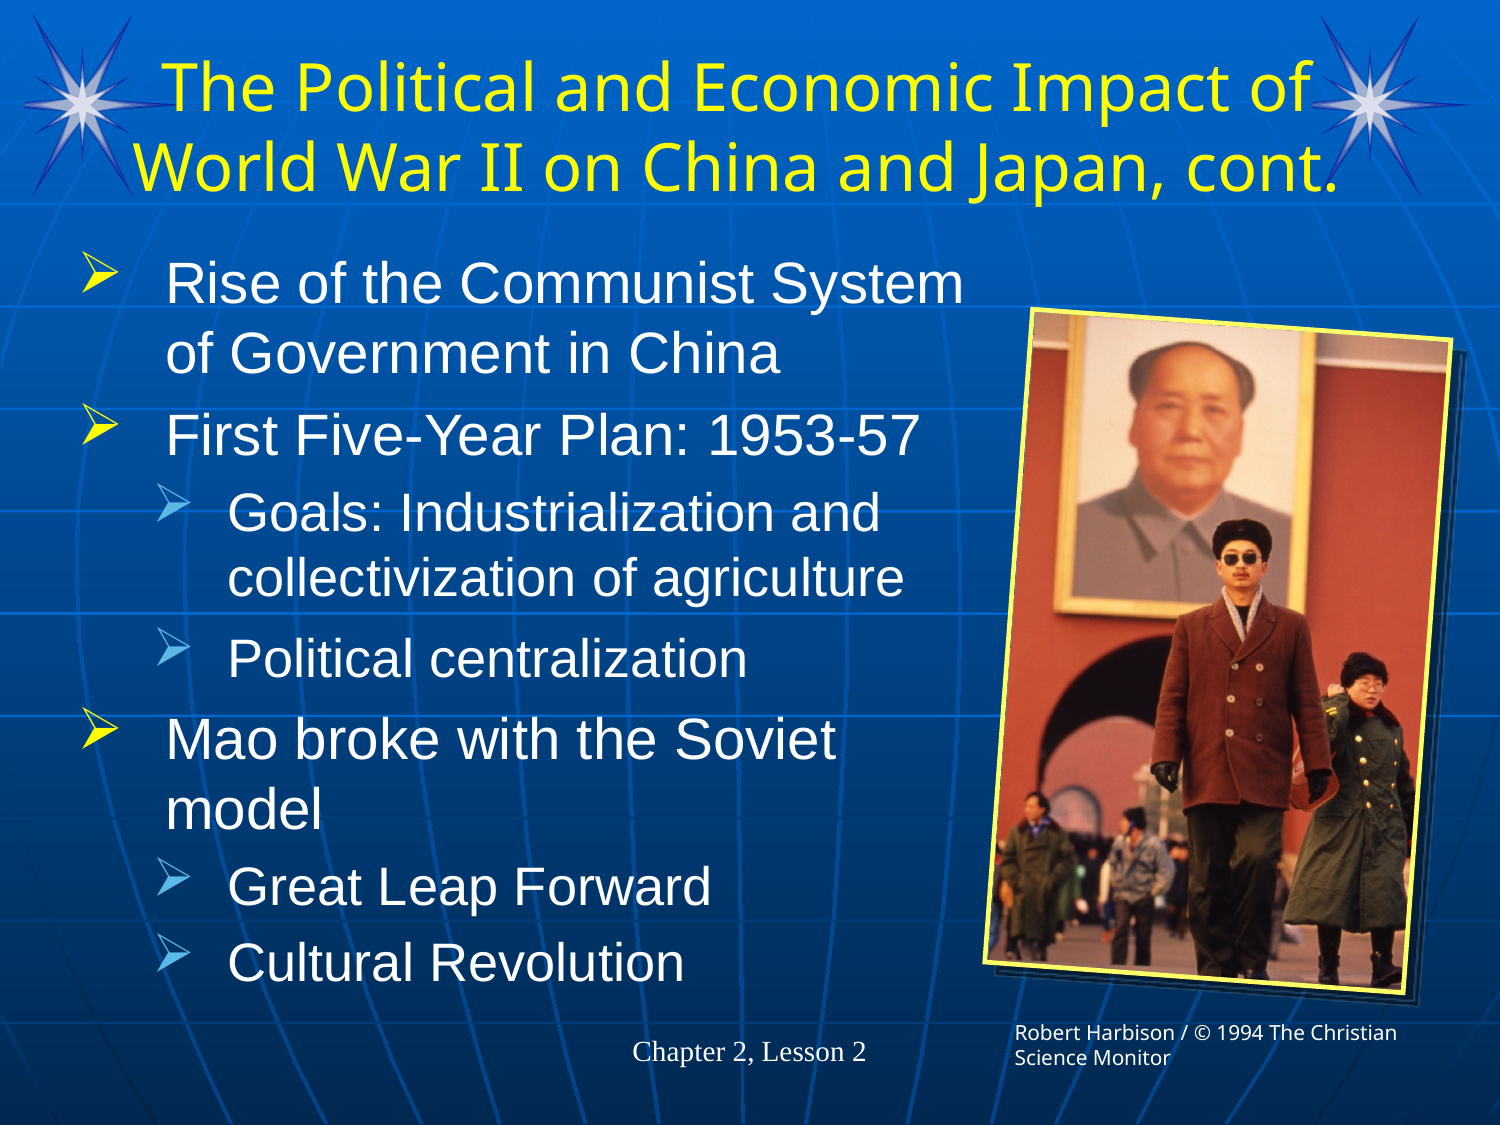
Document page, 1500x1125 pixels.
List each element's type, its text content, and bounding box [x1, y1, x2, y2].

picture [988, 312, 1448, 990]
text_box The Political and Economic Impact of World War II on China and Japan, cont. [87, 37, 1388, 213]
footer Chapter 2, Lesson 2 [512, 1044, 988, 1101]
text_box Robert Harbison / © 1994 The Christian Science Monitor [999, 1012, 1450, 1078]
list Rise of the Communist System of Government in China First Five-Year Plan: 1953-57 Goals: Industrialization and collectivization of agriculture Political centralization Mao broke with the Soviet model Great Leap Forward Cultural Revolution [62, 237, 1001, 1044]
